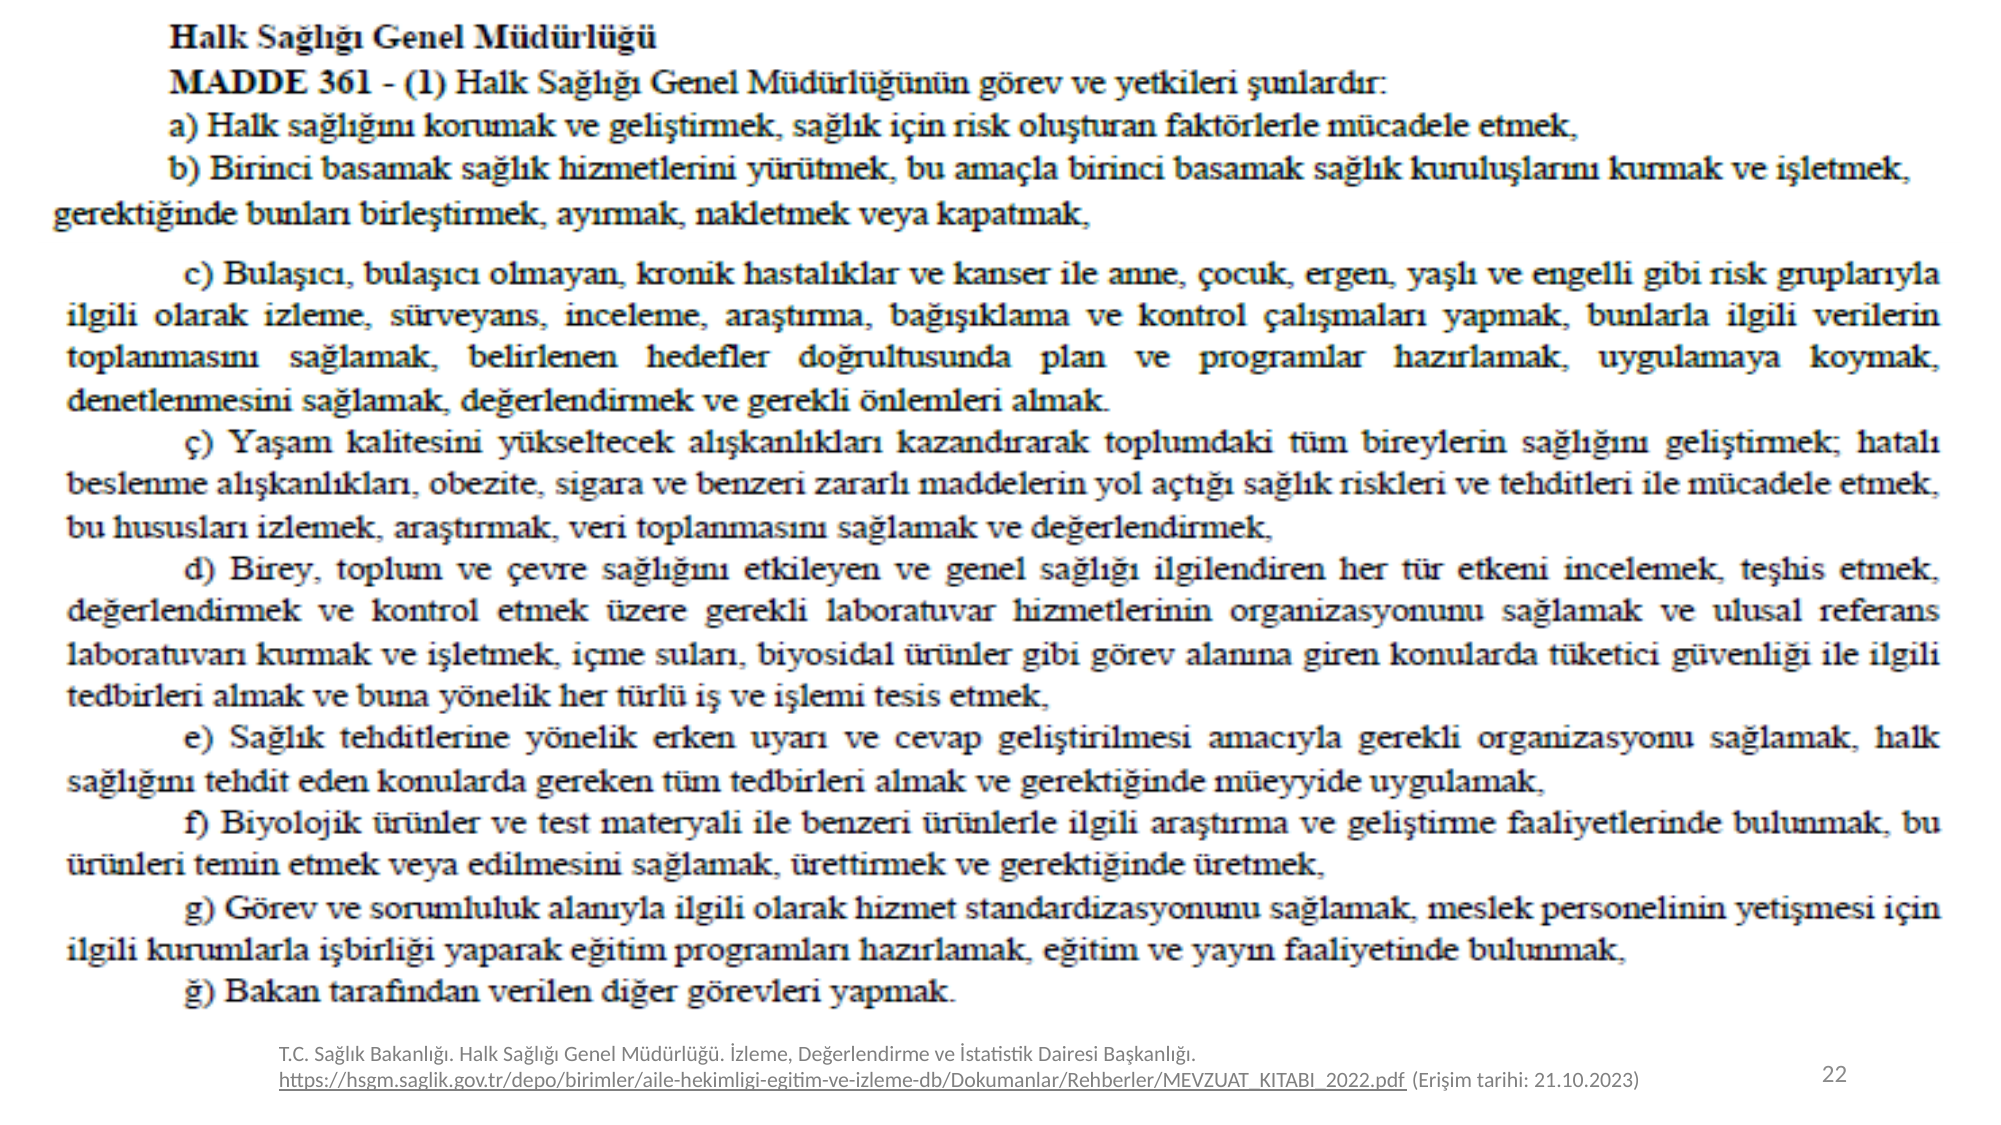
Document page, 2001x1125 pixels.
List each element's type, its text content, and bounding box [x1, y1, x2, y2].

slide_number 22 [1412, 1042, 1863, 1103]
picture [8, 0, 1962, 1037]
text_box T.C. Sağlık Bakanlığı. Halk Sağlığı Genel Müdürlüğü. İzleme, Değerlendirme ve İstatistik Dairesi Başkanlığı. https://hsgm.saglik.gov.tr/depo/birimler/aile-hekimligi-egitim-ve-izleme-db/Dokumanlar/Rehberler/MEVZUAT_KITABI_2022.pdf (Erişim tarihi: 21.10.2023) [264, 1037, 1816, 1100]
